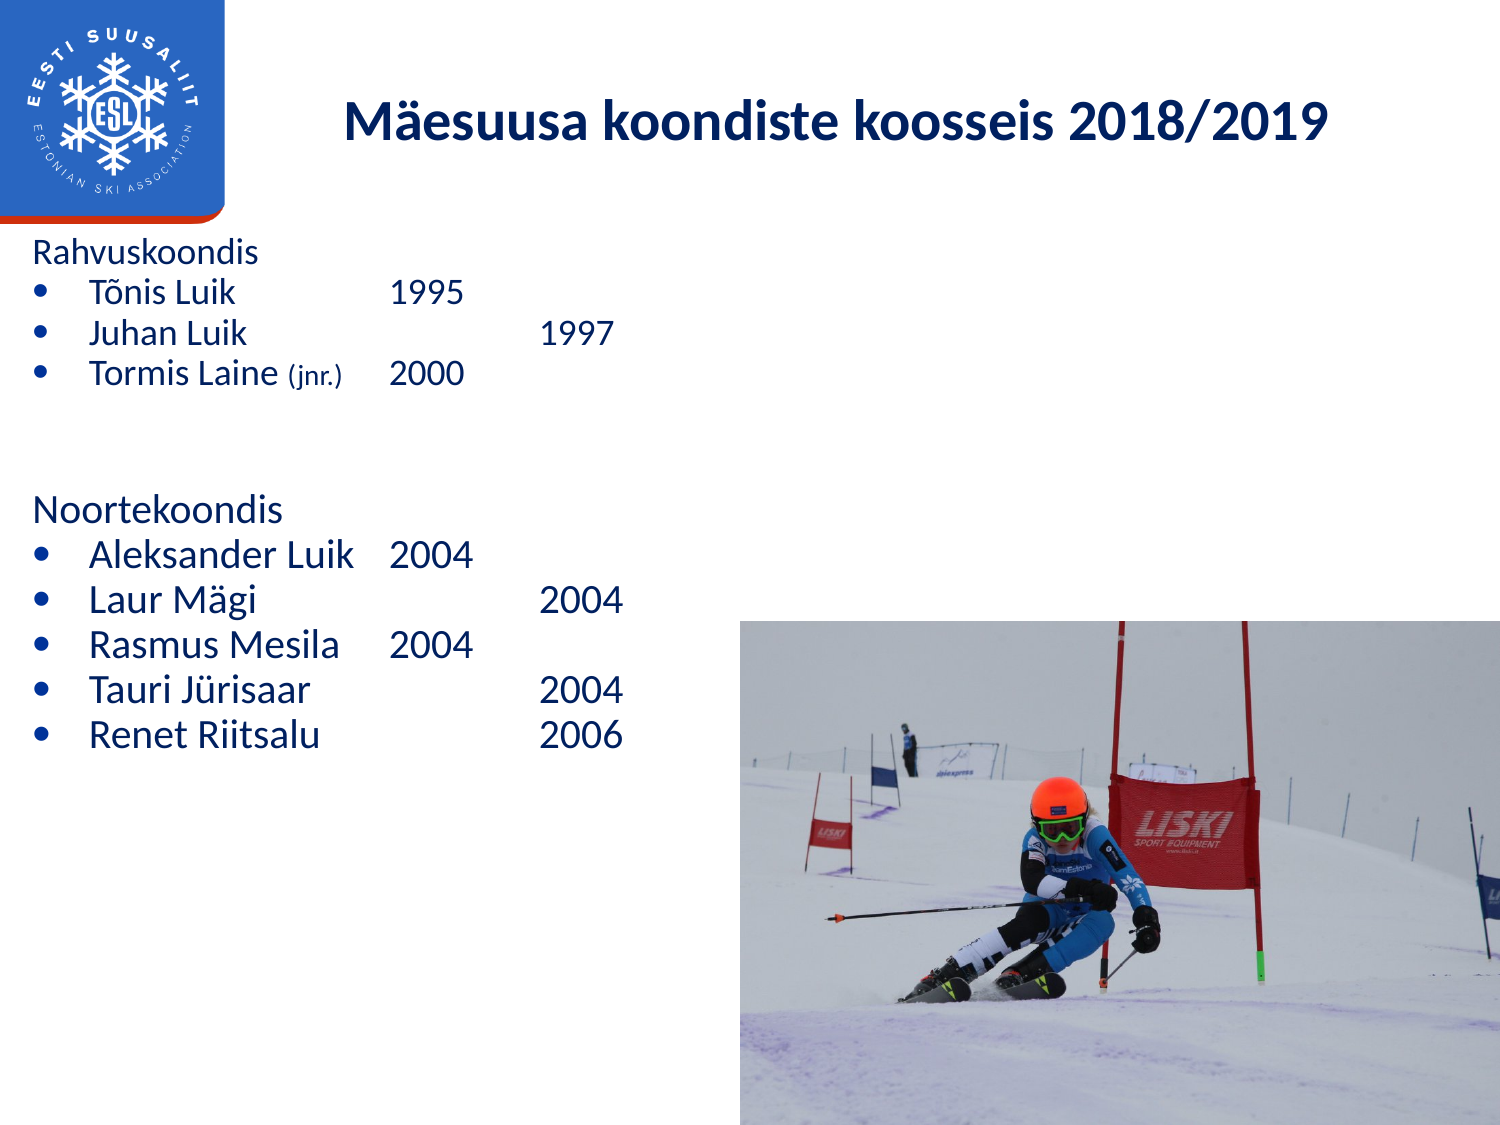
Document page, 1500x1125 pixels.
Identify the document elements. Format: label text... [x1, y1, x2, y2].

text_box Rahvuskoondis Tõnis Luik 1995 Juhan Luik 1997 Tormis Laine (jnr.) 2000 Noortekoondis Aleksander Luik 2004 Laur Mägi 2004 Rasmus Mesila 2004 Tauri Jürisaar 2004 Renet Riitsalu 2006 [17, 223, 1400, 975]
title Mäesuusa koondiste koosseis 2018/2019 [228, 3, 1448, 230]
picture [739, 621, 1500, 1125]
picture [0, 0, 226, 224]
